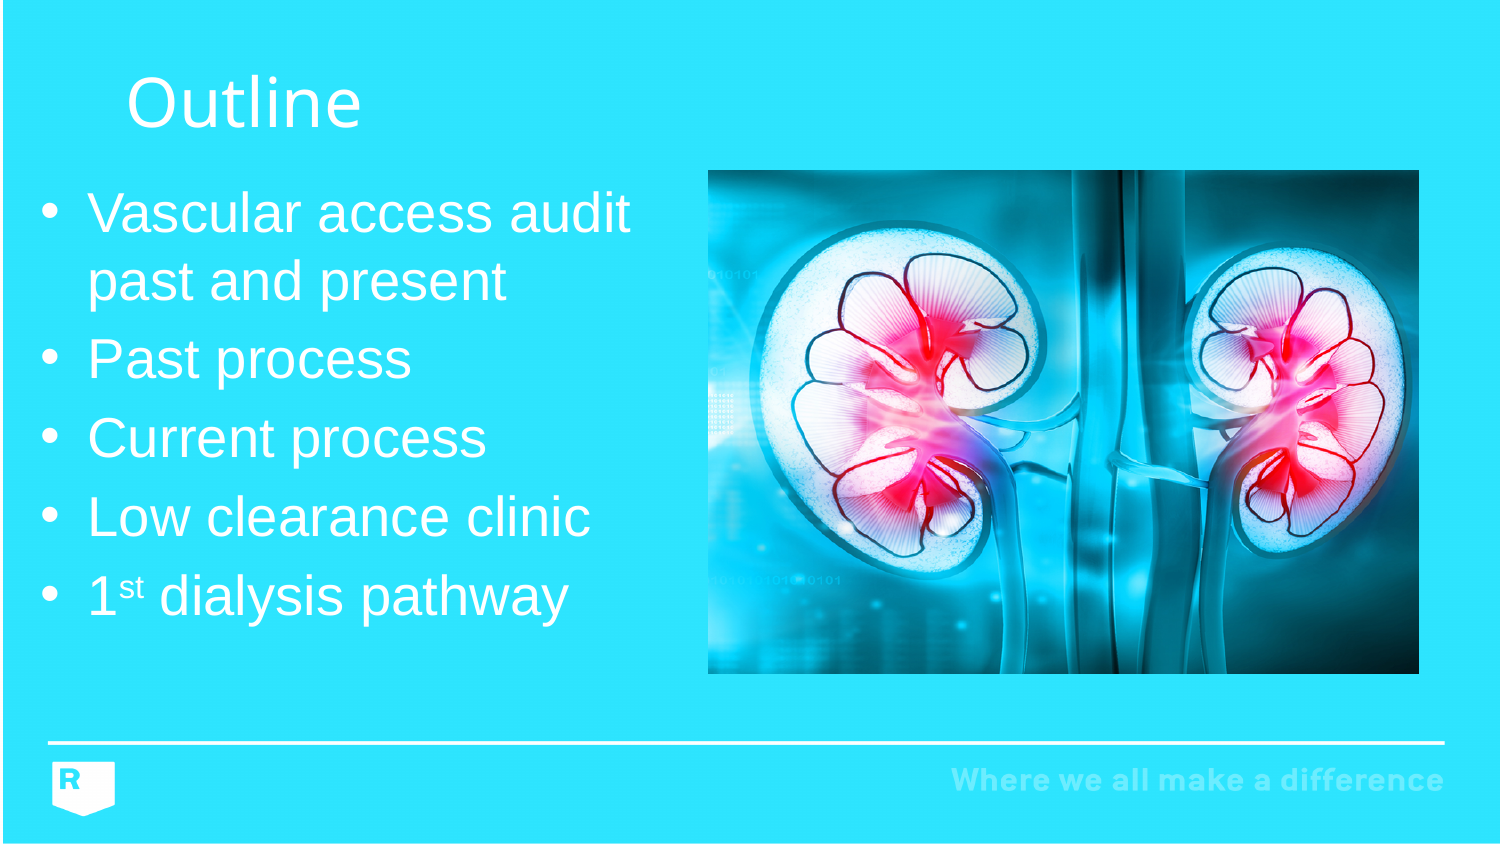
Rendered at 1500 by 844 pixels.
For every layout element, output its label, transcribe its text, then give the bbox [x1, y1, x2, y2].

list Outline [112, 52, 1388, 166]
picture [0, 0, 1500, 844]
list Vascular access audit past and present Past process Current process Low clearance clinic 1st dialysis pathway [28, 170, 661, 659]
